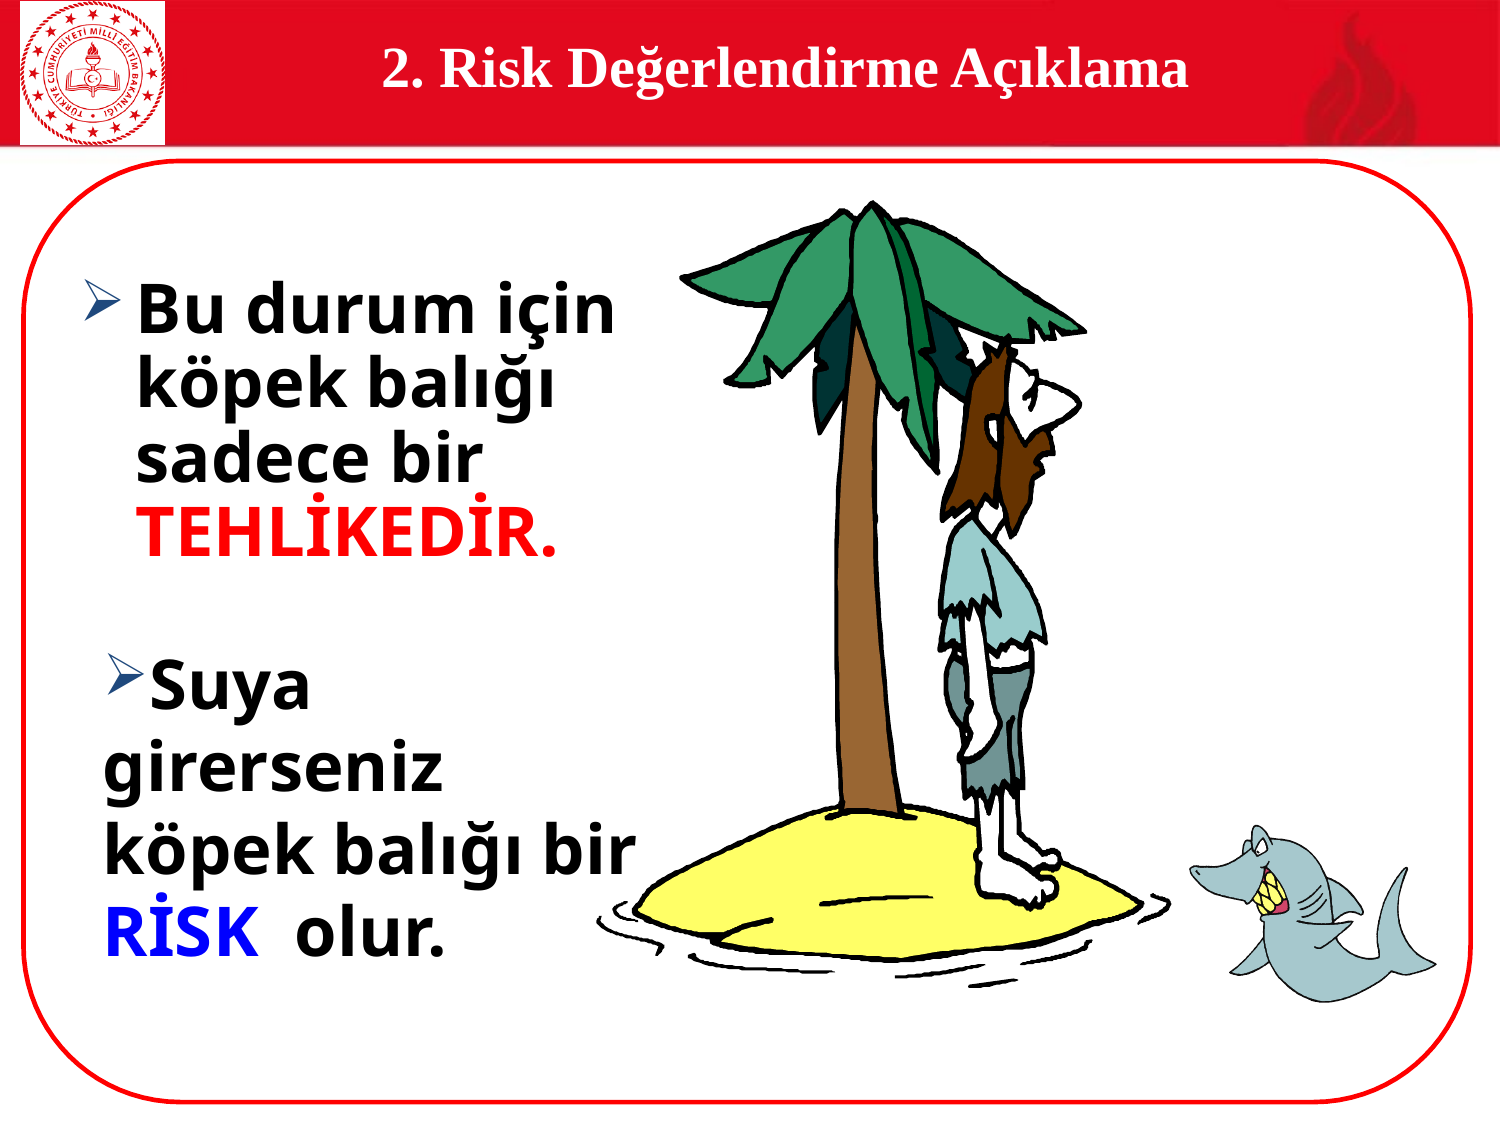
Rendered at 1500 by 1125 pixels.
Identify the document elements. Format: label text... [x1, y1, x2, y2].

text_box Bu durum için köpek balığı sadece bir TEHLİKEDİR. [64, 267, 591, 636]
picture [596, 199, 1172, 988]
text_box Suya girerseniz köpek balığı bir RİSK olur. [88, 633, 591, 978]
text_box [0, 0, 1500, 1125]
picture [1212, 795, 1416, 1036]
text_box [23, 160, 1471, 1103]
text_box 2. Risk Değerlendirme Açıklama [185, 17, 1388, 103]
picture [20, 0, 165, 145]
